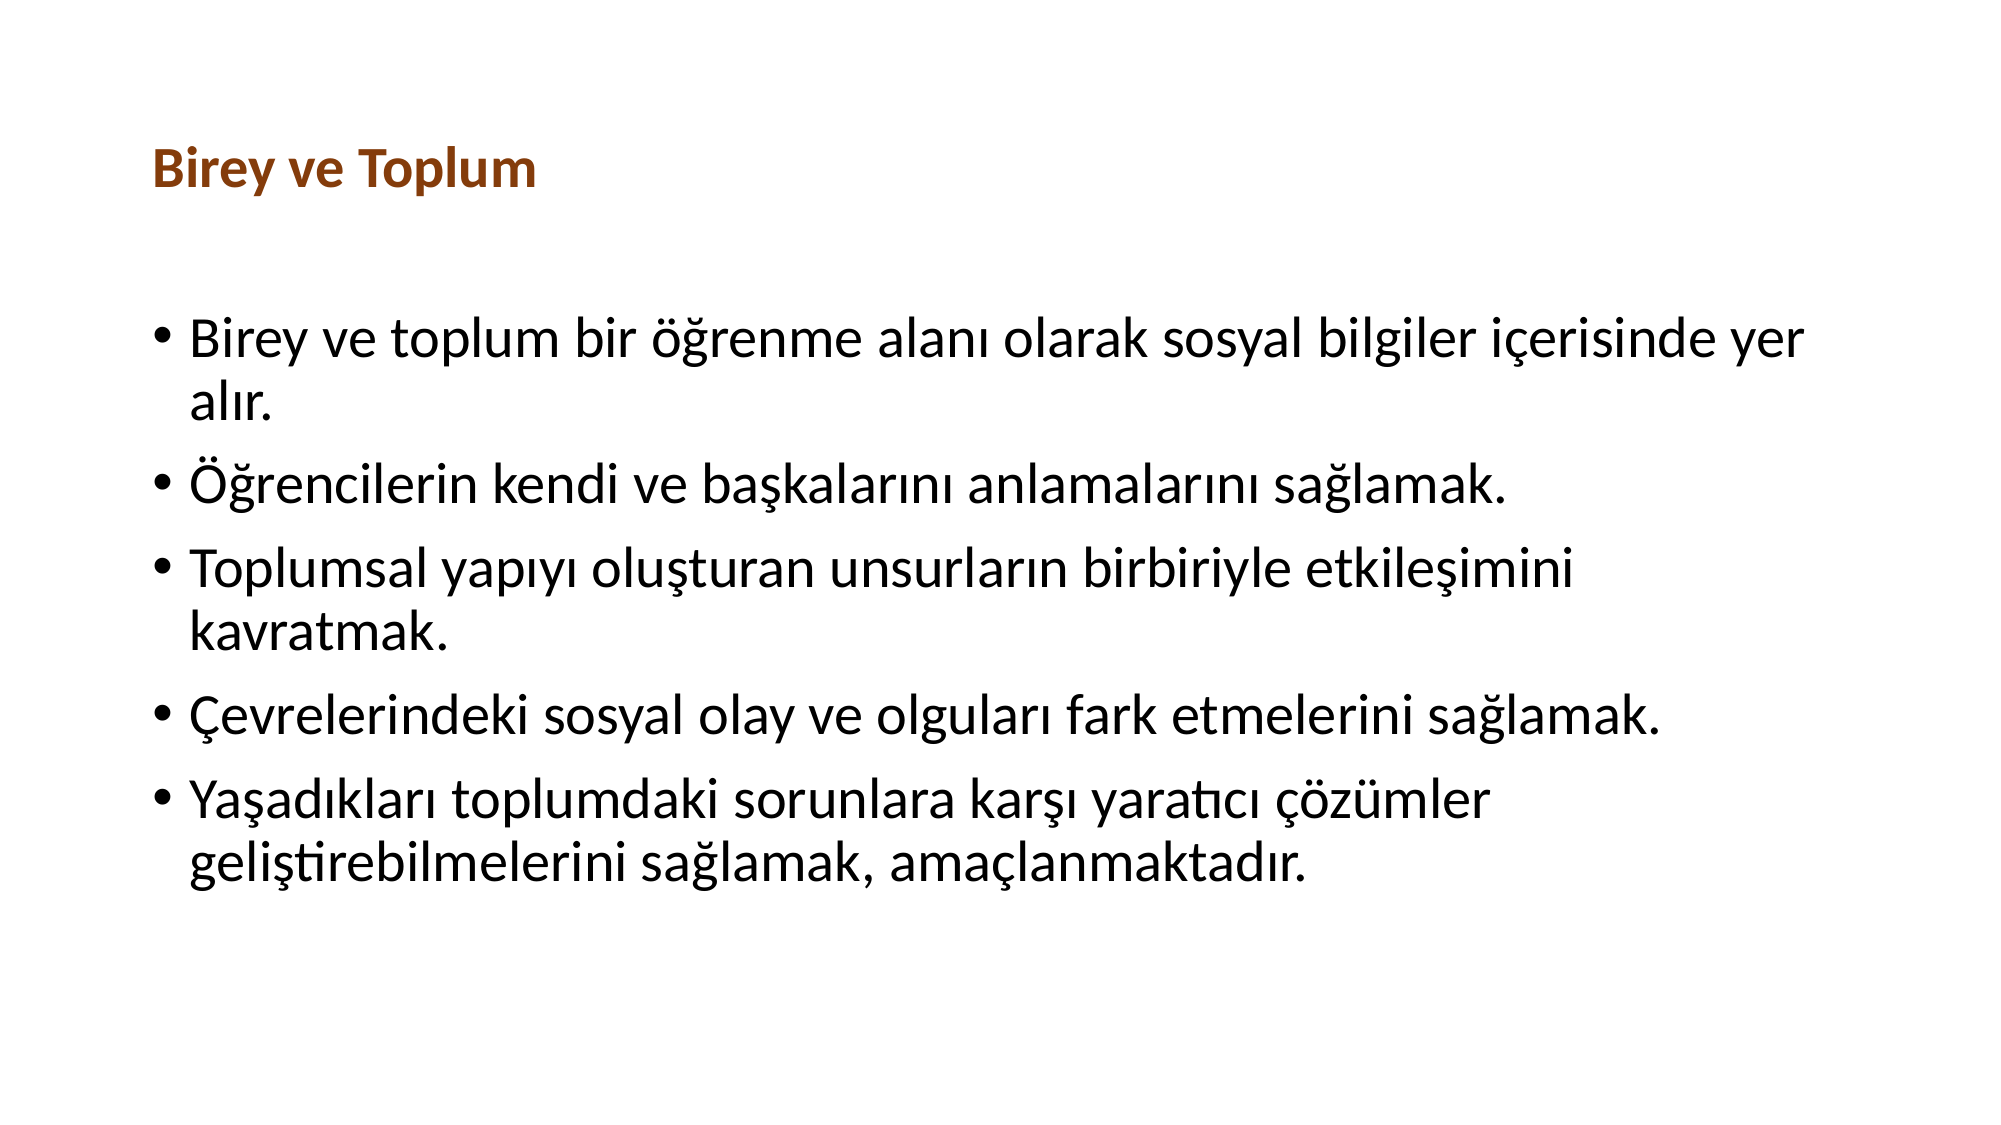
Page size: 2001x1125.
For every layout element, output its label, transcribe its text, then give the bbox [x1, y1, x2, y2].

list Birey ve toplum bir öğrenme alanı olarak sosyal bilgiler içerisinde yer alır. Öğrencilerin kendi ve başkalarını anlamalarını sağlamak. Toplumsal yapıyı oluşturan unsurların birbiriyle etkileşimini kavratmak. Çevrelerindeki sosyal olay ve olguları fark etmelerini sağlamak. Yaşadıkları toplumdaki sorunlara karşı yaratıcı çözümler geliştirebilmelerini sağlamak, amaçlanmaktadır. [137, 299, 1863, 1014]
title Birey ve Toplum [137, 59, 1863, 278]
